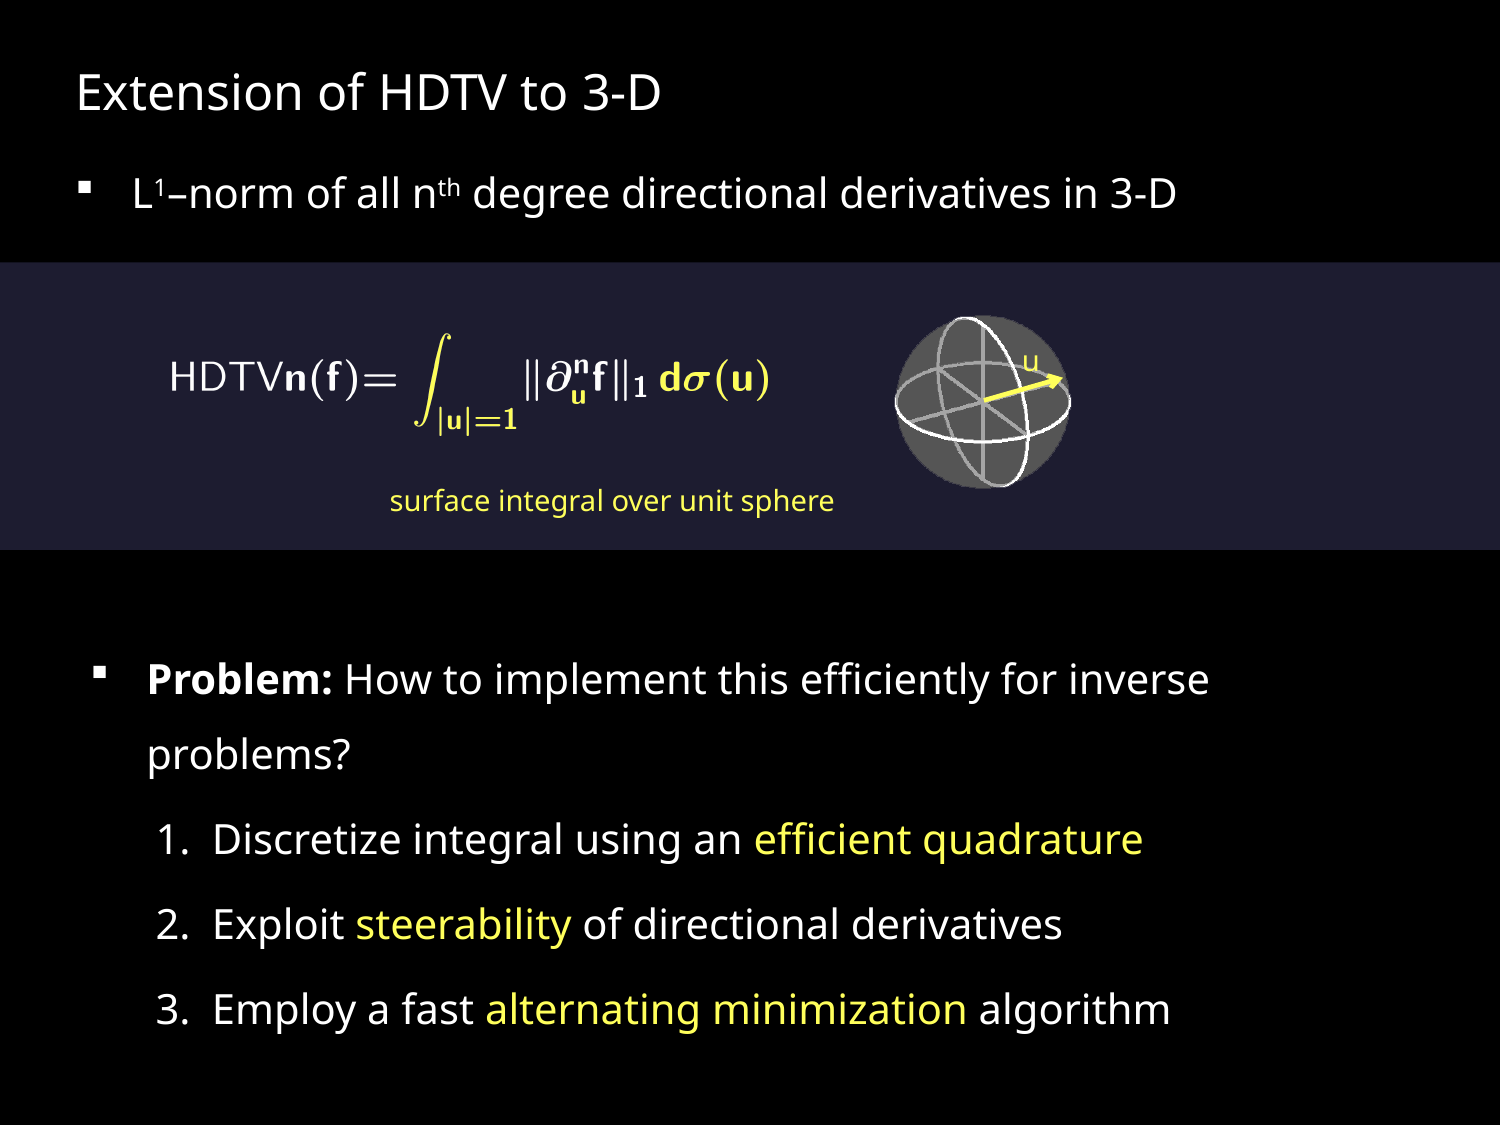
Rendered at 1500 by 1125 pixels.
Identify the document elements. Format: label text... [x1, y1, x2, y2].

list Problem: How to implement this efficiently for inverse problems? Discretize integral using an efficient quadrature Exploit steerability of directional derivatives Employ a fast alternating minimization algorithm [75, 612, 1425, 1003]
text_box [0, 260, 1500, 552]
text_box L1–norm of all nth degree directional derivatives in 3-D [59, 135, 1410, 233]
picture [171, 333, 768, 436]
text_box [99, 262, 1013, 385]
text_box Extension of HDTV to 3-D [59, 0, 1410, 135]
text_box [889, 300, 1082, 500]
text_box surface integral over unit sphere [374, 474, 850, 525]
